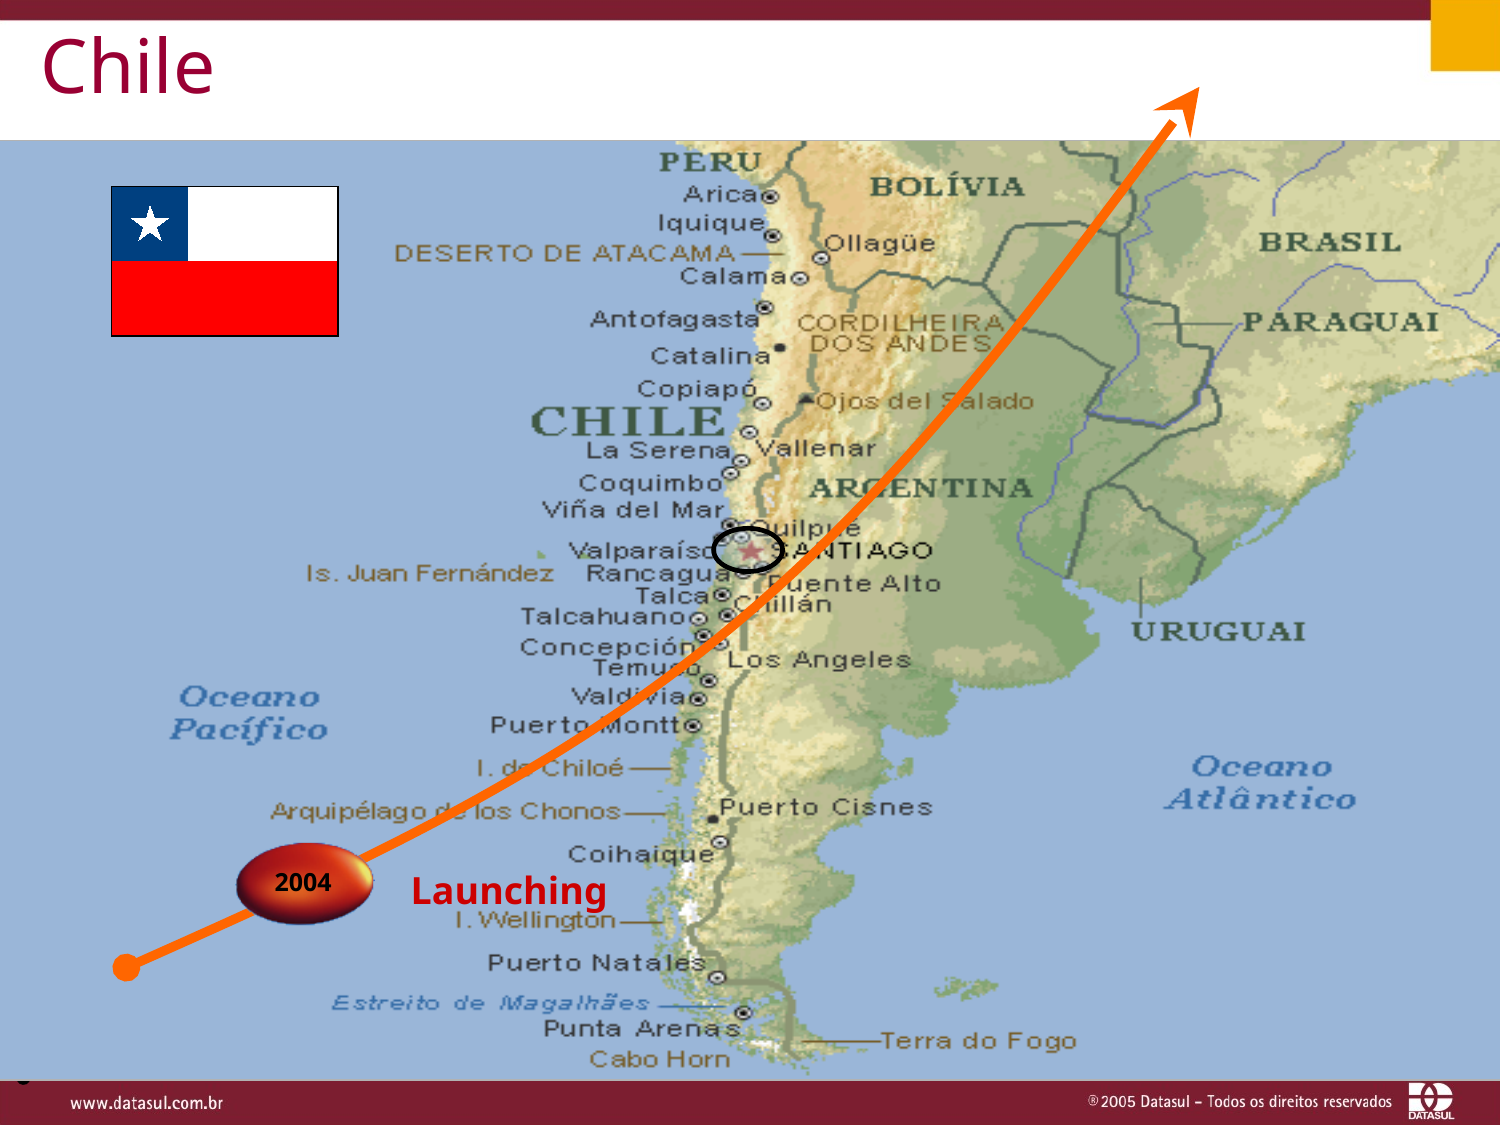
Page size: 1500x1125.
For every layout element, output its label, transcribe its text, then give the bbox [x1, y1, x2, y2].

picture [0, 141, 1500, 1080]
text_box Chile [26, 28, 1205, 115]
picture [0, 1081, 1500, 1125]
text_box [1135, 86, 1200, 139]
picture [0, 0, 1500, 140]
